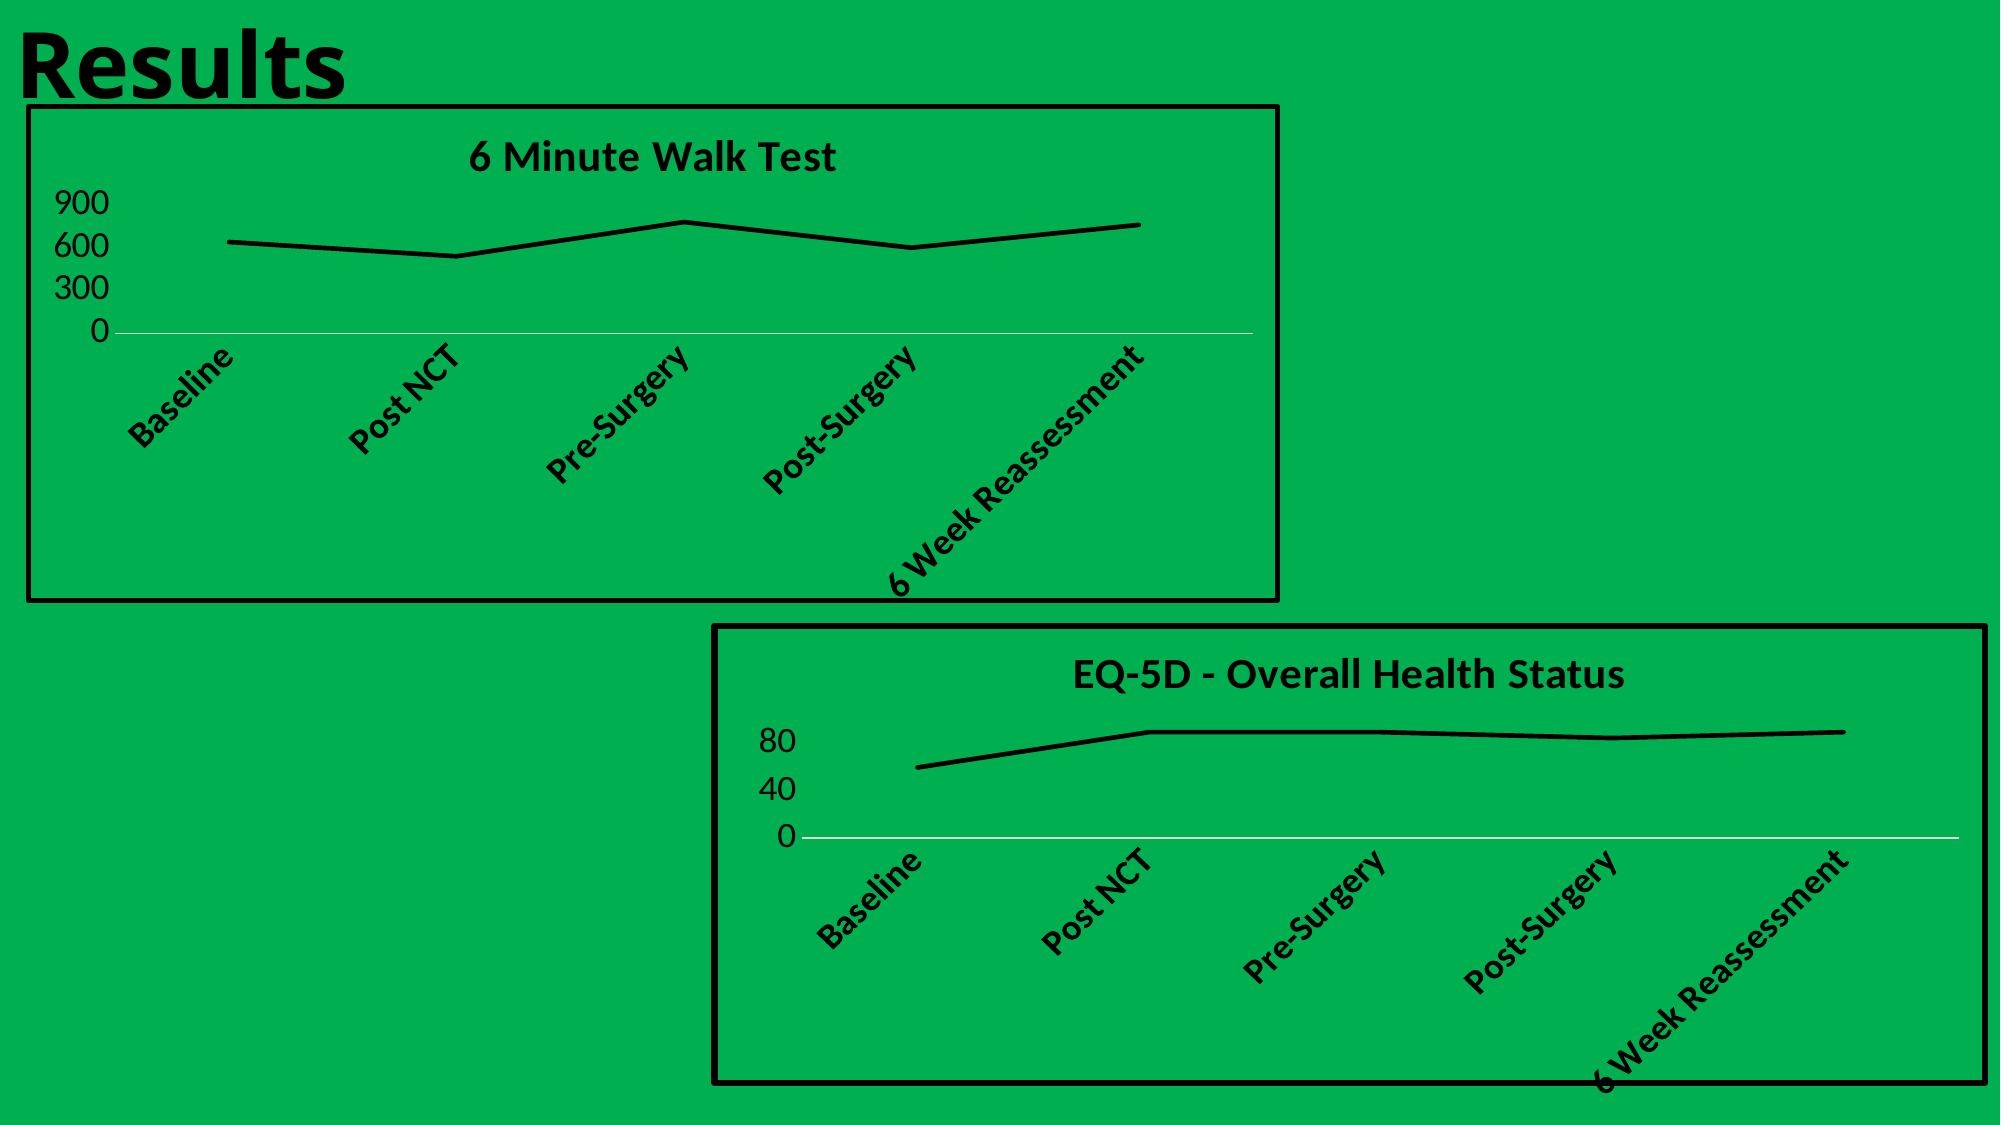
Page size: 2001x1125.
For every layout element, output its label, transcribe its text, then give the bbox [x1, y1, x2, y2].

chart [26, 104, 1280, 608]
title Results [0, 0, 1725, 178]
chart [711, 622, 1988, 1104]
